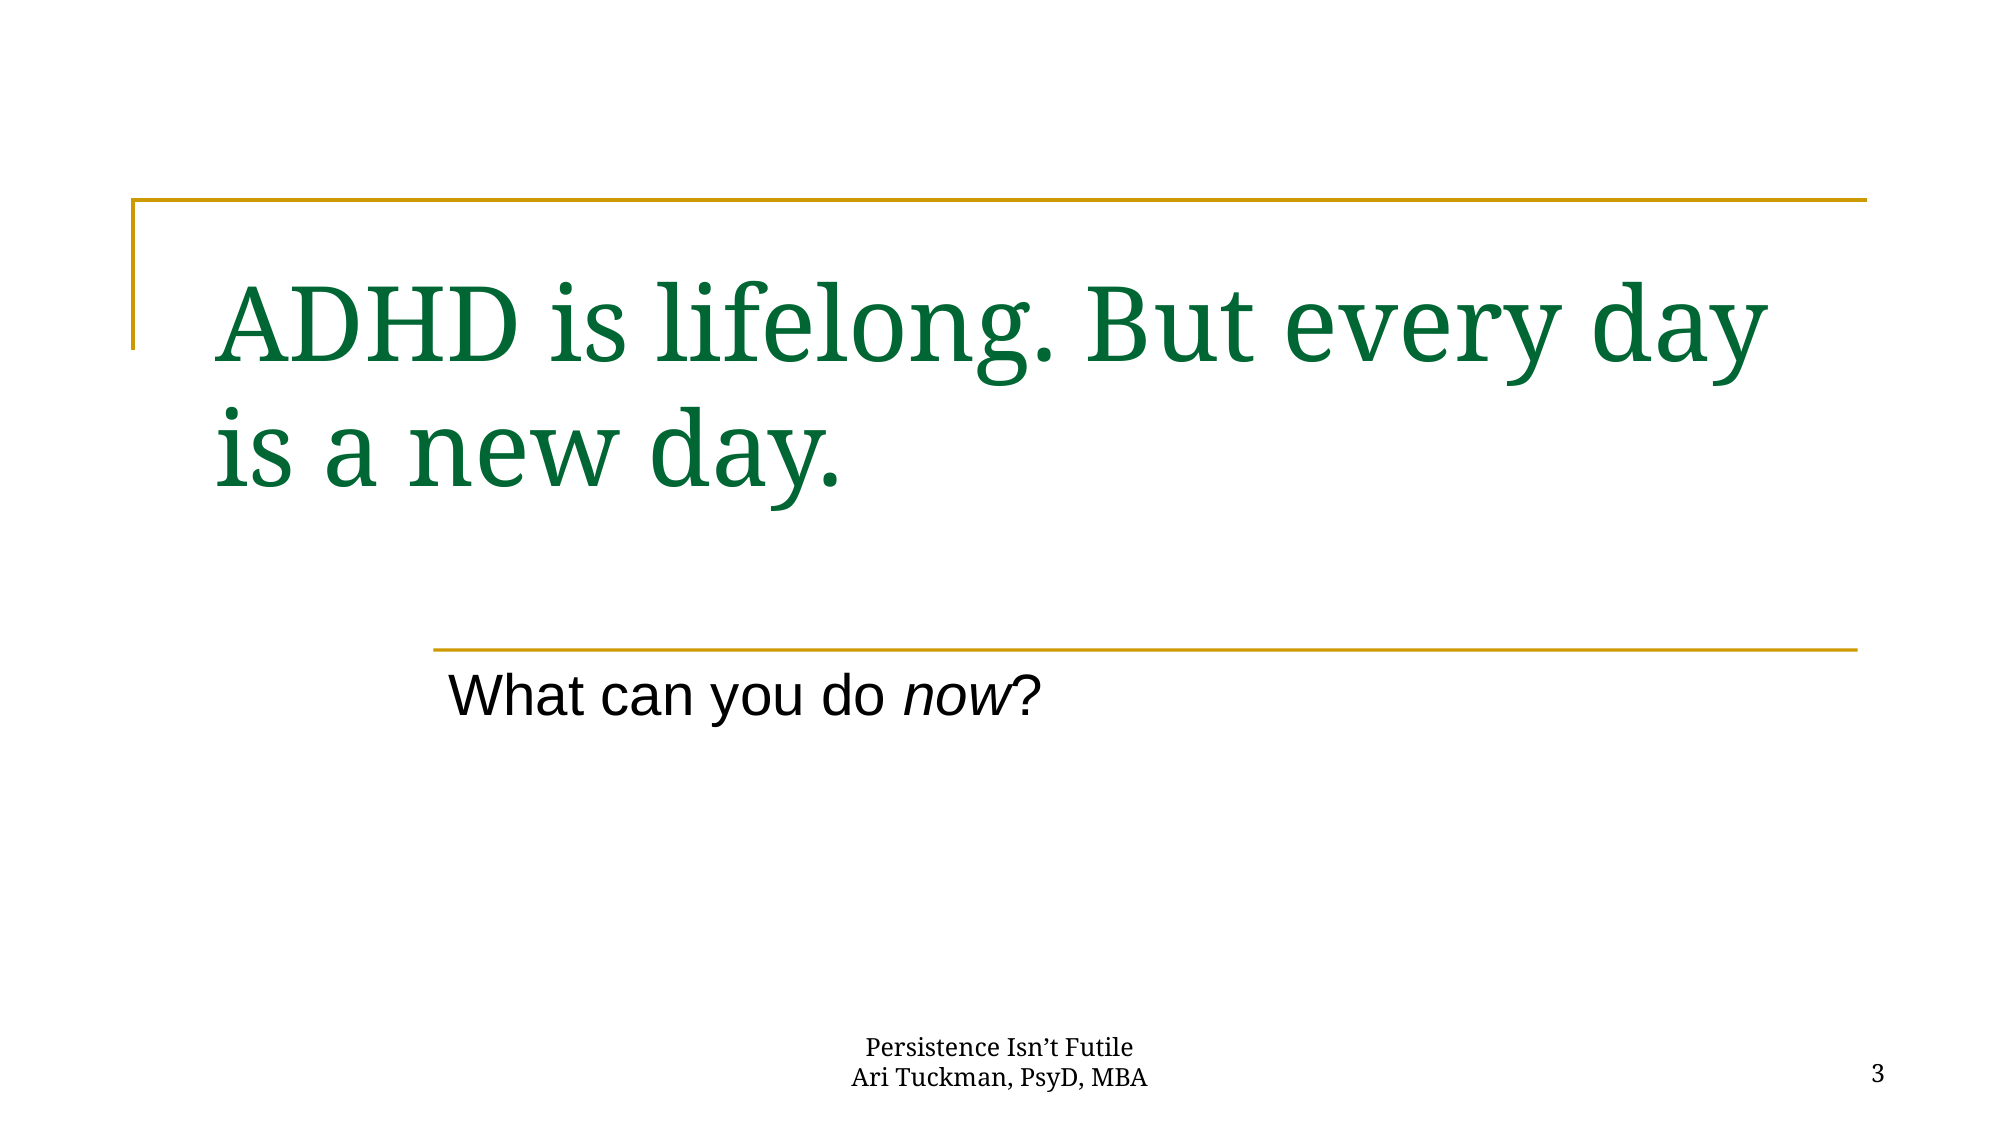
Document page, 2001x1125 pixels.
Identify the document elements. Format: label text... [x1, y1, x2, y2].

footer Persistence Isn’t Futile Ari Tuckman, PsyD, MBA [683, 1024, 1317, 1100]
subtitle What can you do now? [433, 650, 1867, 938]
slide_number 3 [1433, 1024, 1900, 1100]
title ADHD is lifelong. But every day is a new day. [200, 249, 1868, 538]
